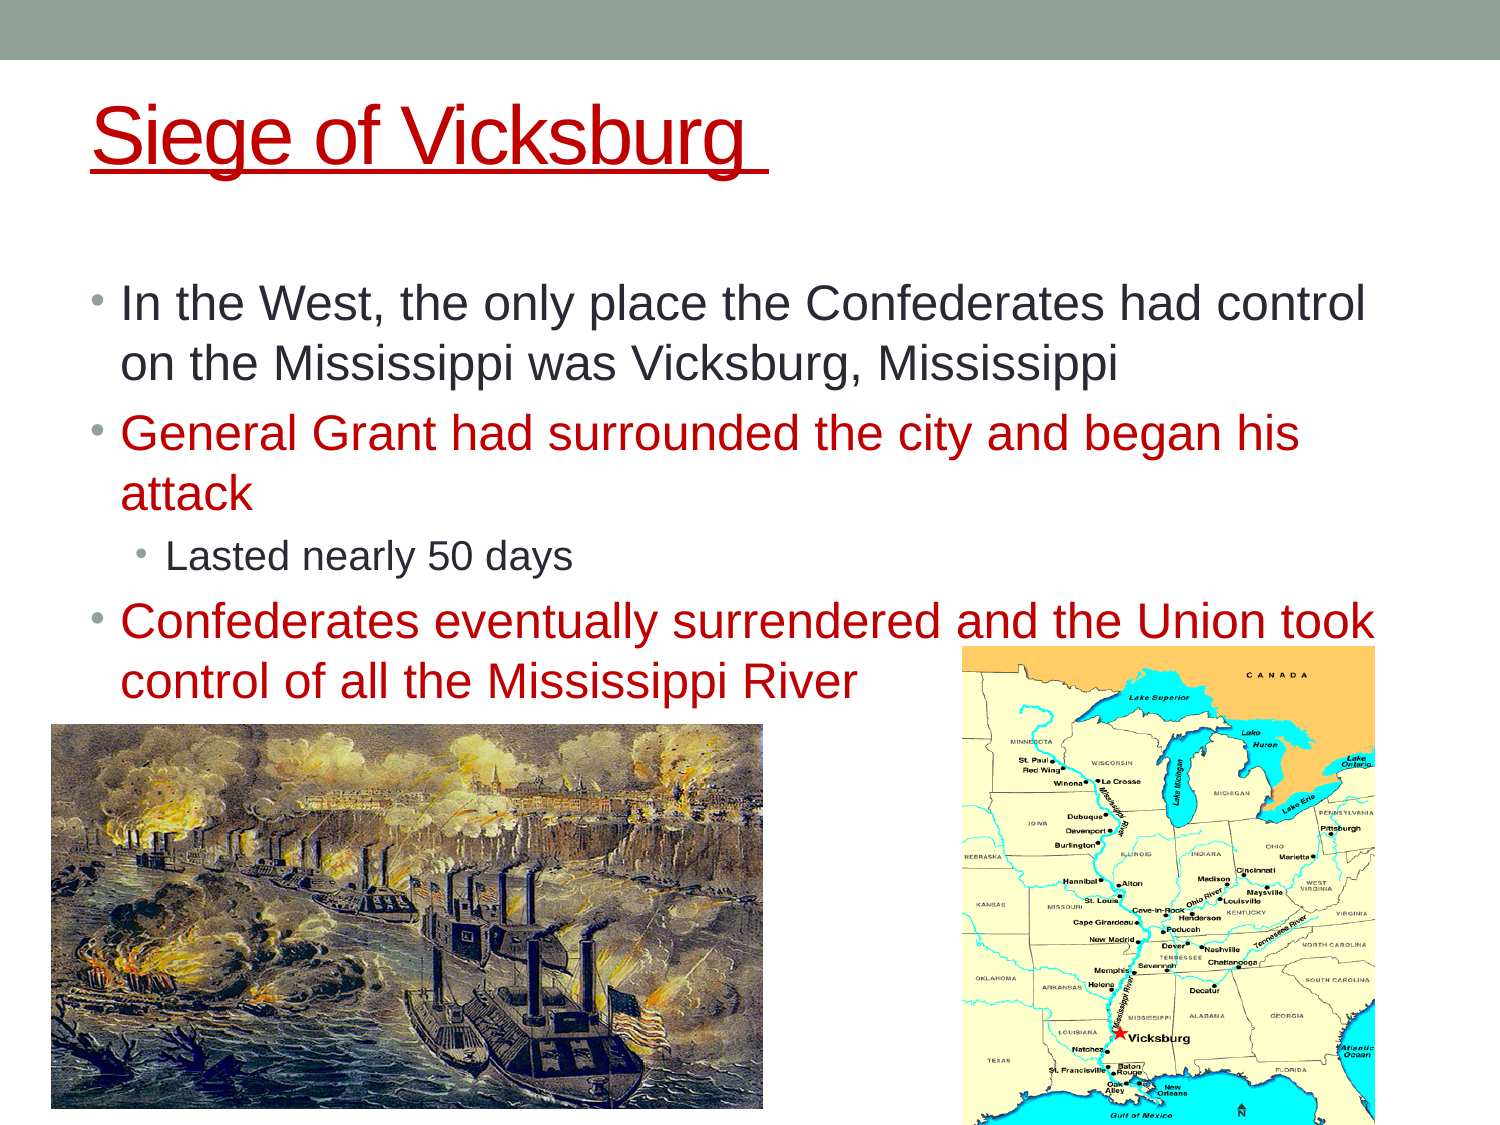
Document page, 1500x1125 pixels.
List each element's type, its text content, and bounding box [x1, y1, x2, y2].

picture [51, 724, 763, 1109]
picture [962, 646, 1376, 1125]
list In the West, the only place the Confederates had control on the Mississippi was Vicksburg, Mississippi General Grant had surrounded the city and began his attack Lasted nearly 50 days Confederates eventually surrendered and the Union took control of all the Mississippi River [75, 262, 1425, 1063]
title Siege of Vicksburg [75, 37, 1425, 225]
